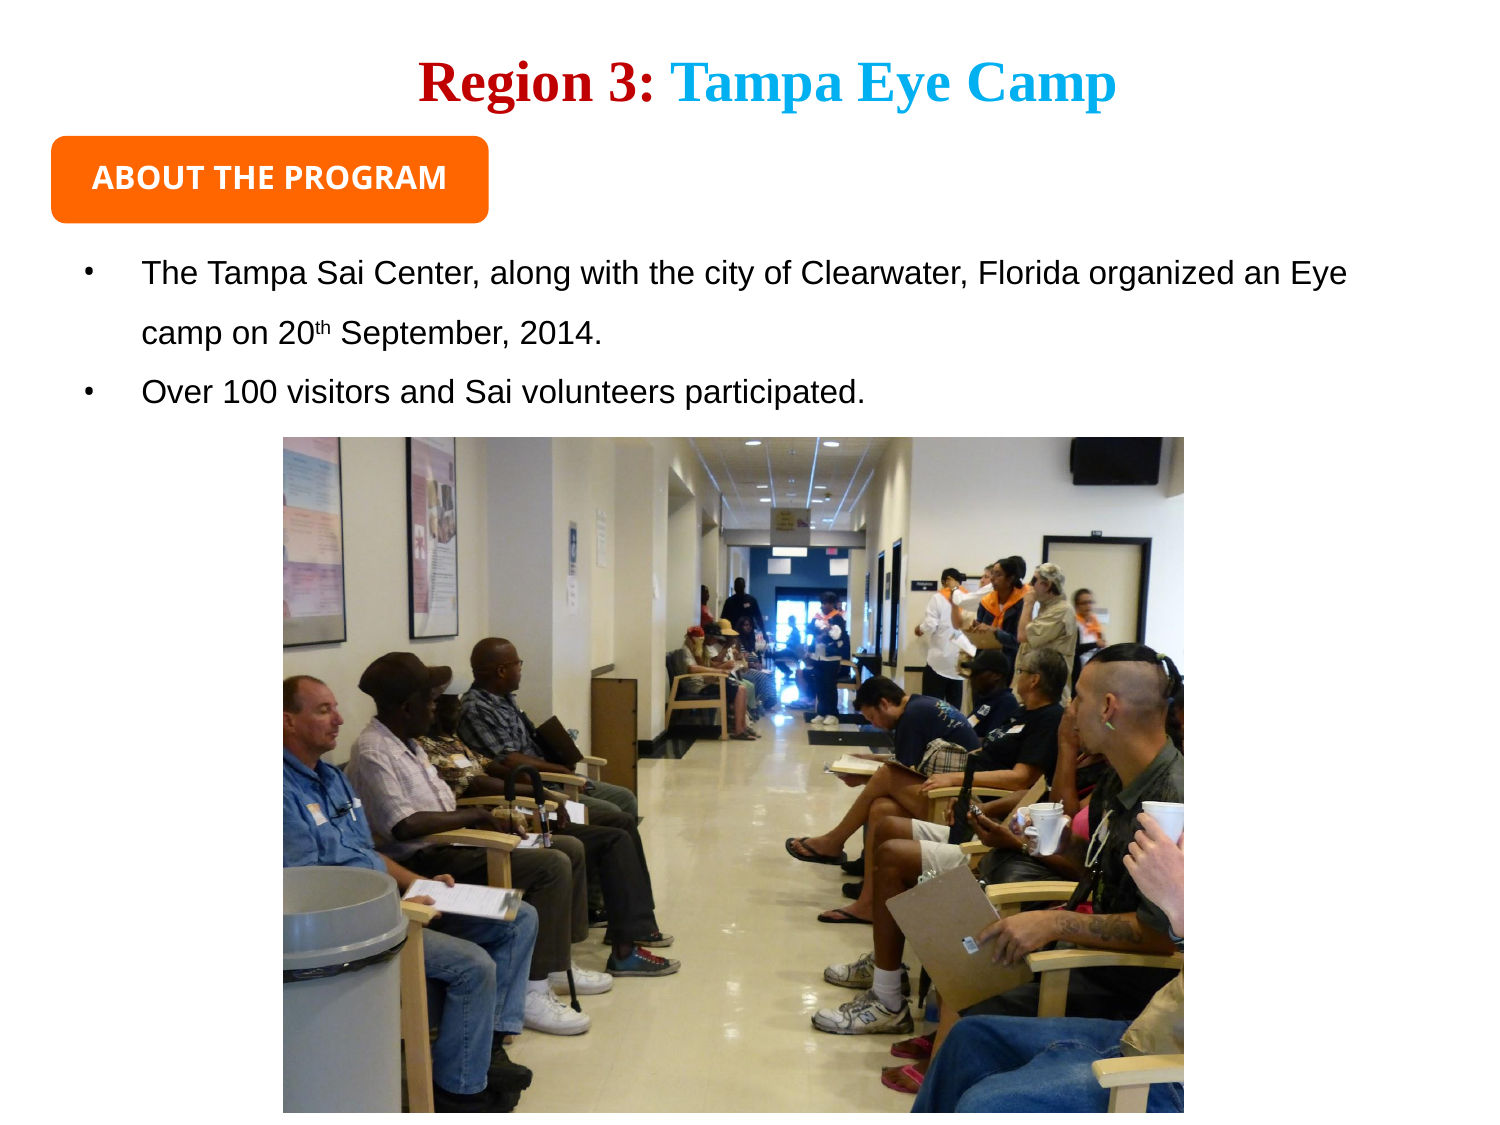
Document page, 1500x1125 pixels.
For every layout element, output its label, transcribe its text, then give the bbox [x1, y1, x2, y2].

text_box ABOUT THE PROGRAM [51, 135, 489, 223]
text_box Region 3: Tampa Eye Camp [137, 21, 1400, 136]
list The Tampa Sai Center, along with the city of Clearwater, Florida organized an Eye camp on 20th September, 2014. Over 100 visitors and Sai volunteers participated. [51, 223, 1367, 427]
picture [283, 437, 1184, 1113]
